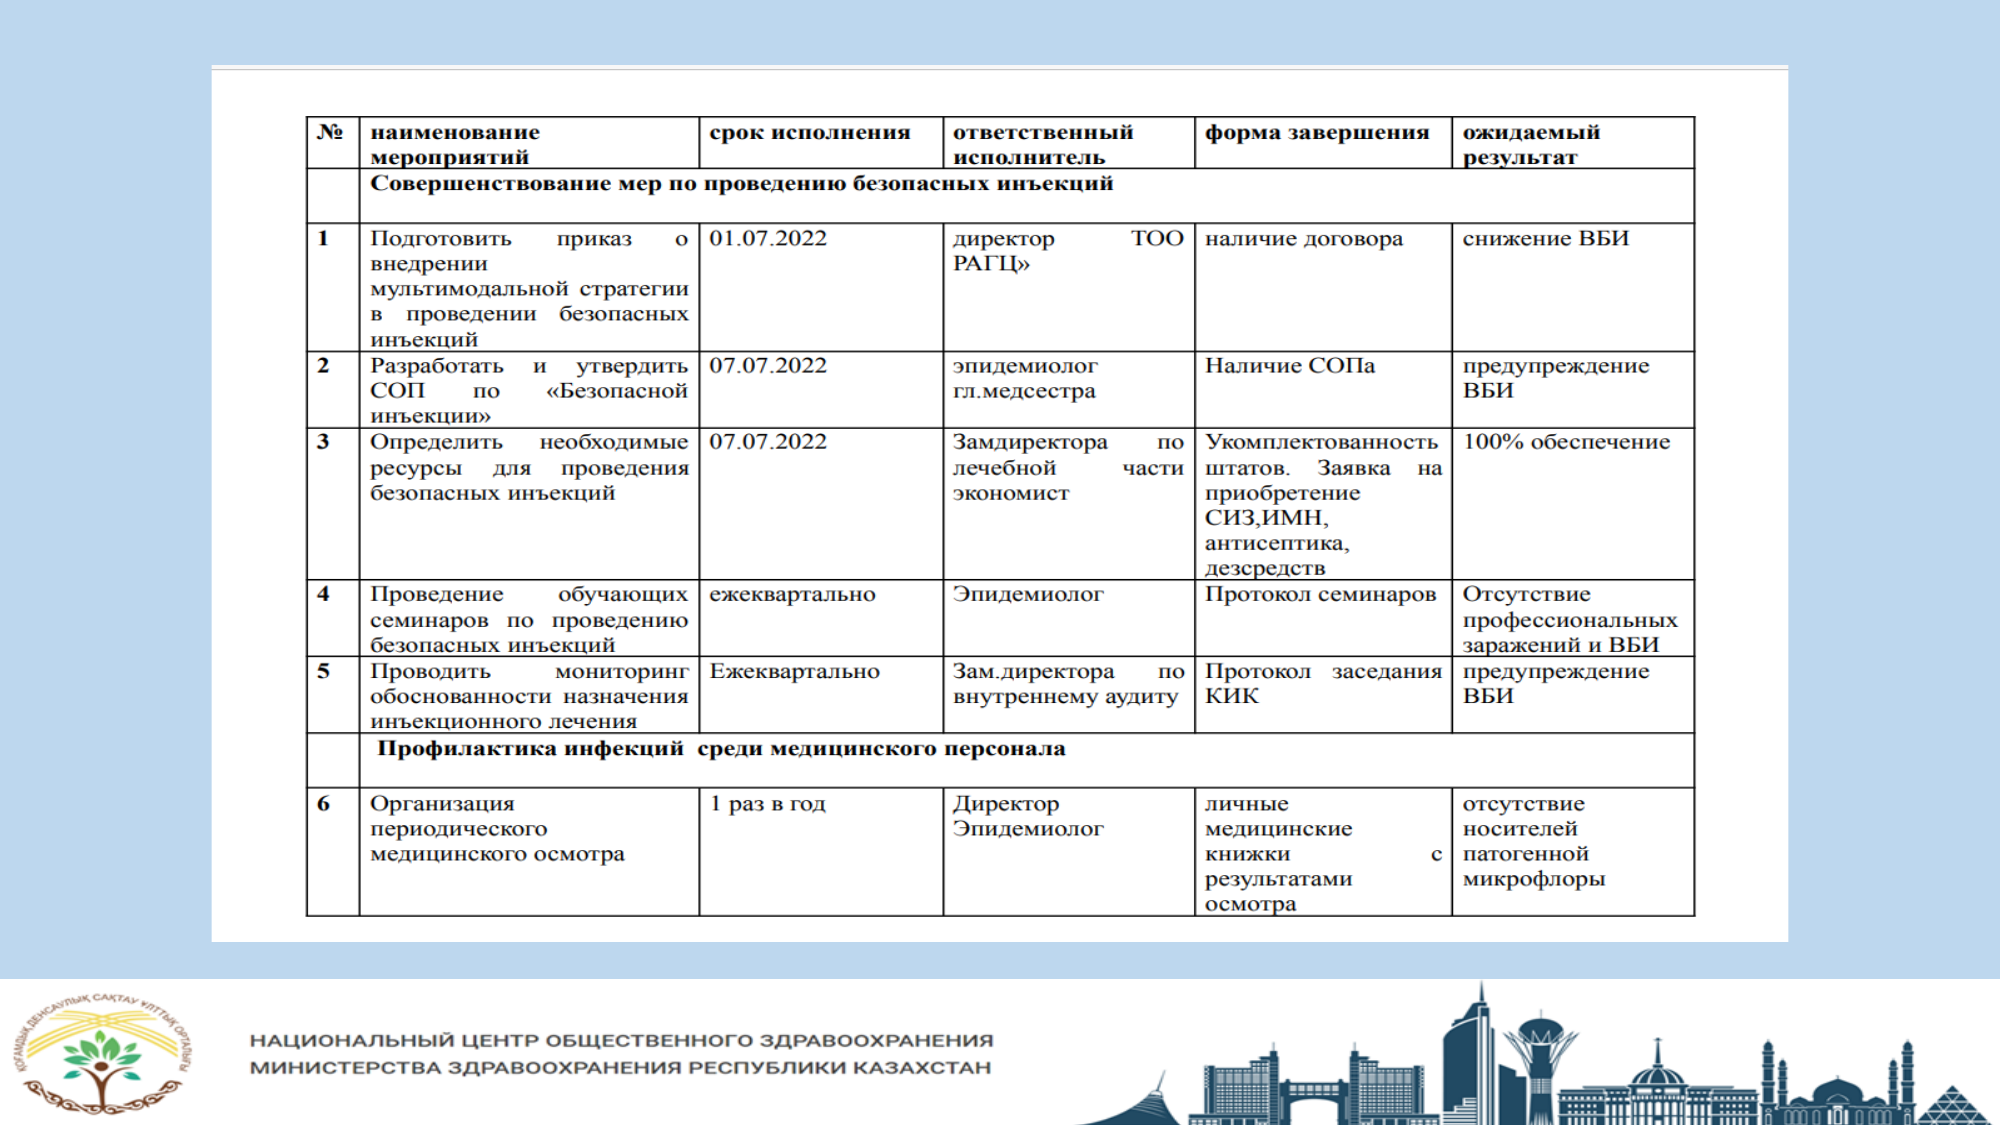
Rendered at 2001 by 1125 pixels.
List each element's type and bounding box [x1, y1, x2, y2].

picture [211, 65, 1789, 942]
picture [0, 979, 2000, 1125]
